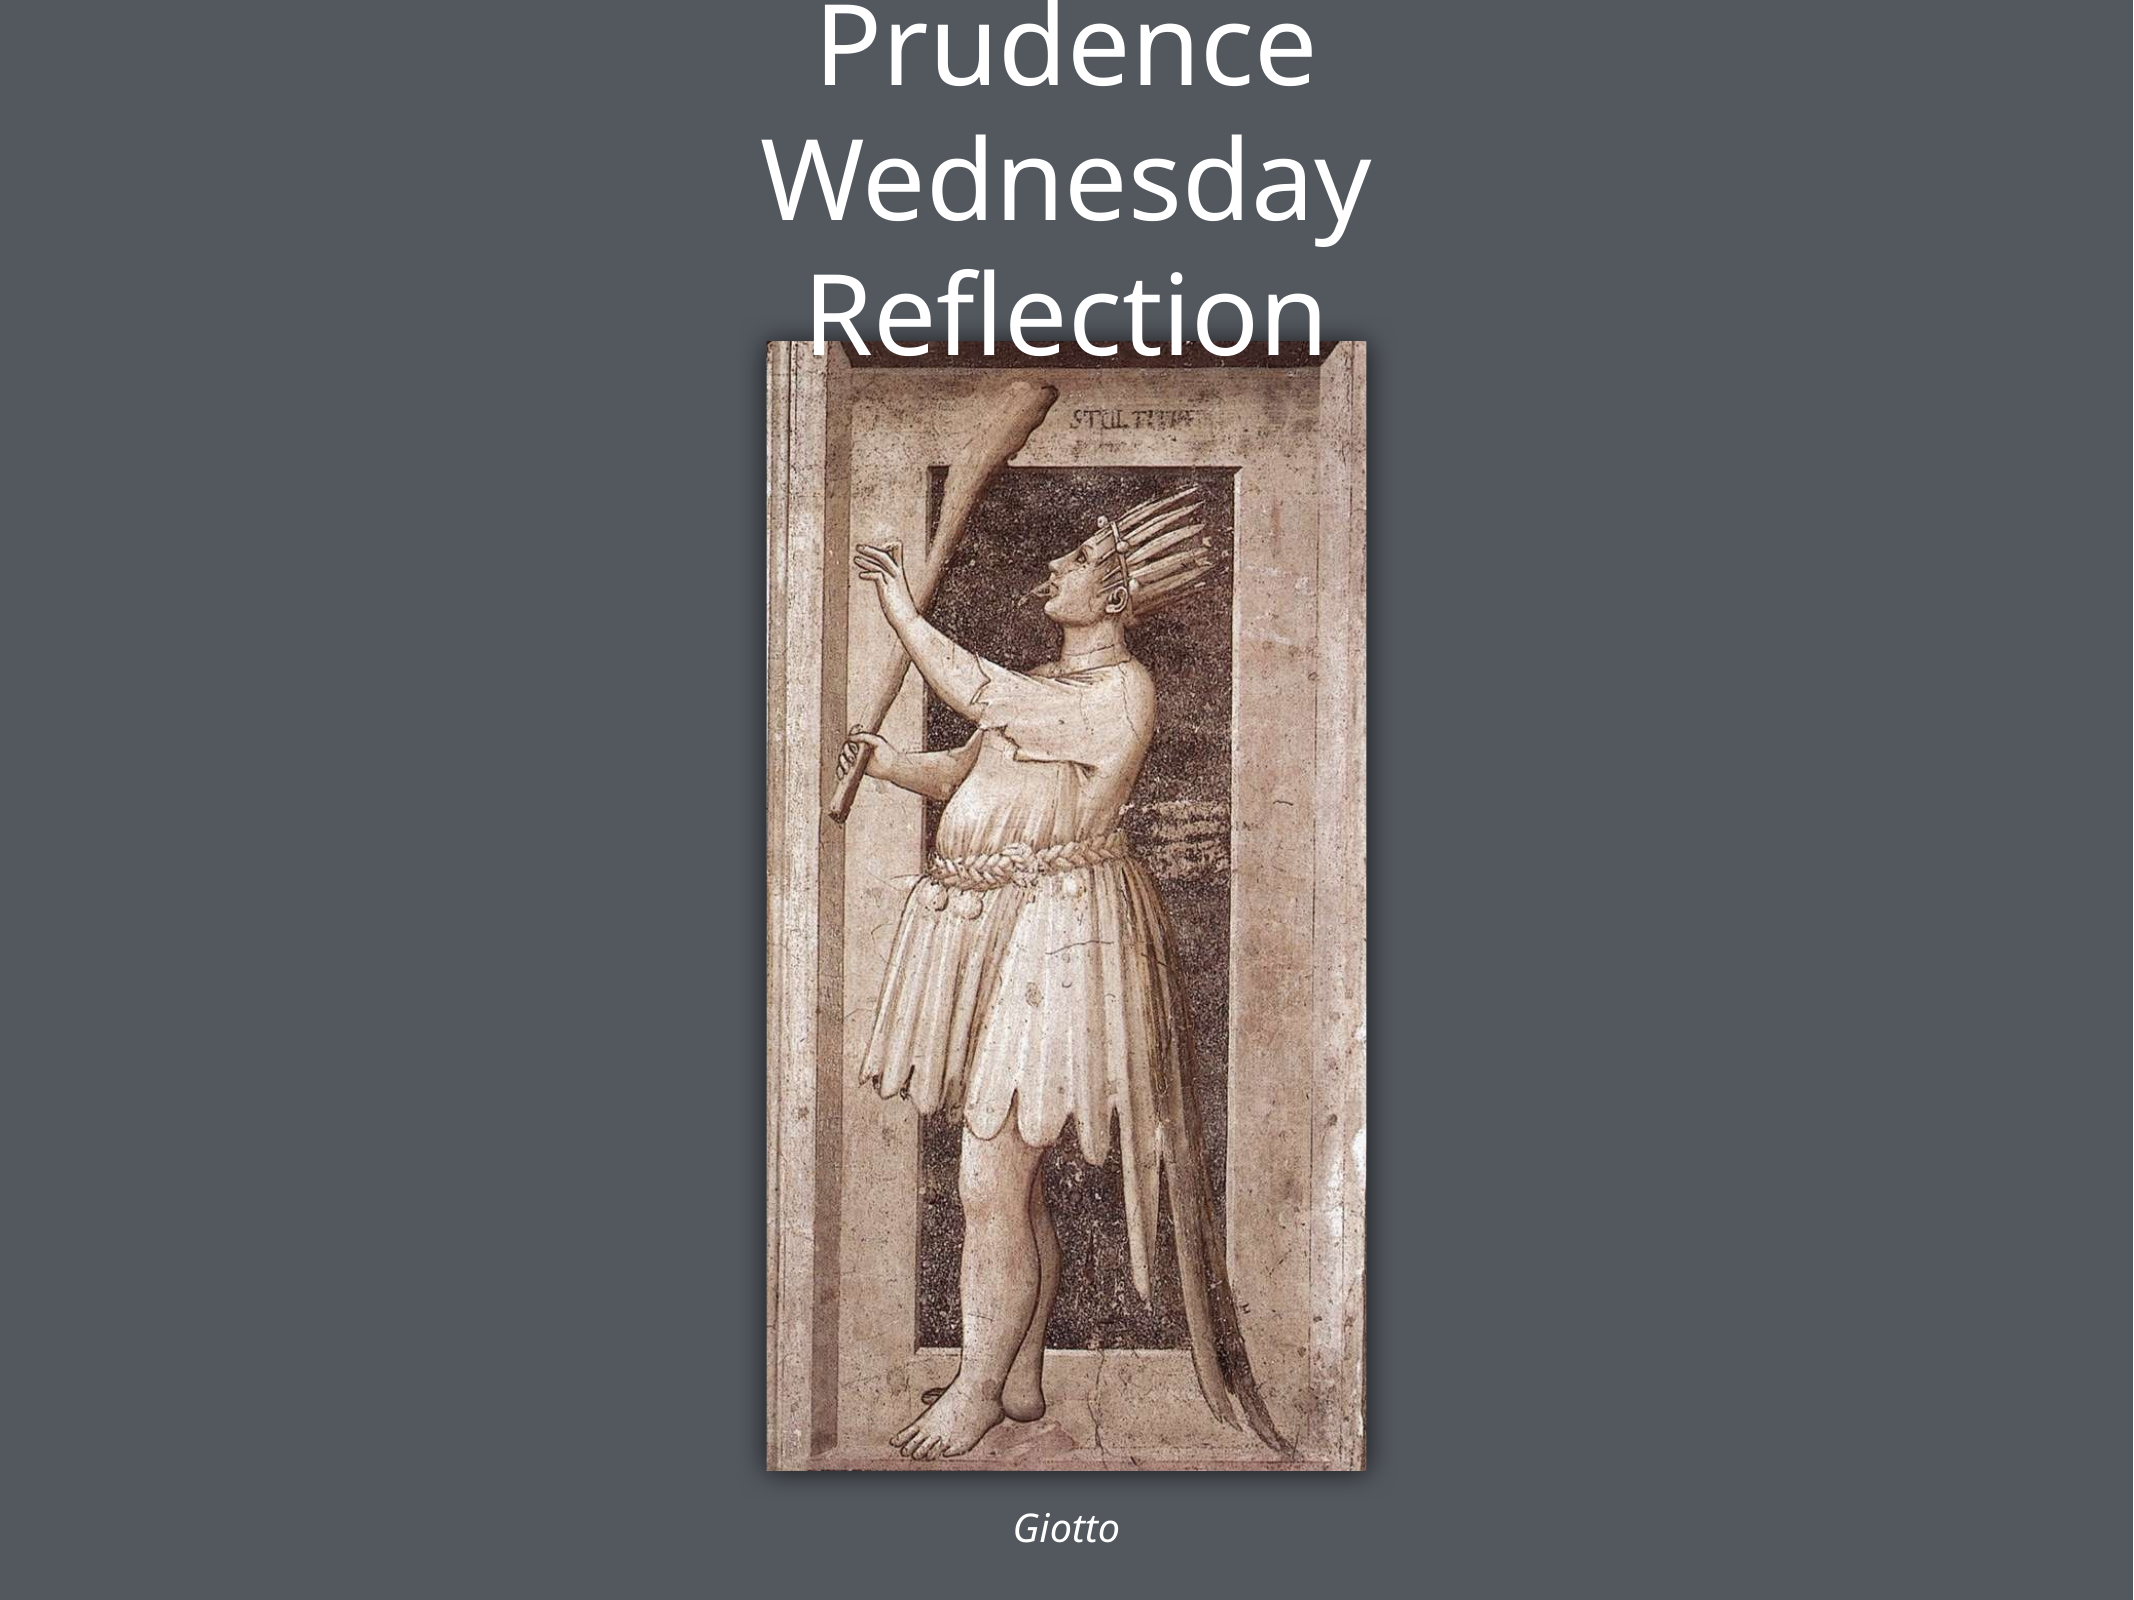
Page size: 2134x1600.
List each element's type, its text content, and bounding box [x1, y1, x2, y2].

picture [766, 341, 1367, 1471]
text_box Giotto [1004, 1495, 1129, 1560]
title Prudence Wednesday Reflection [510, 34, 1623, 318]
